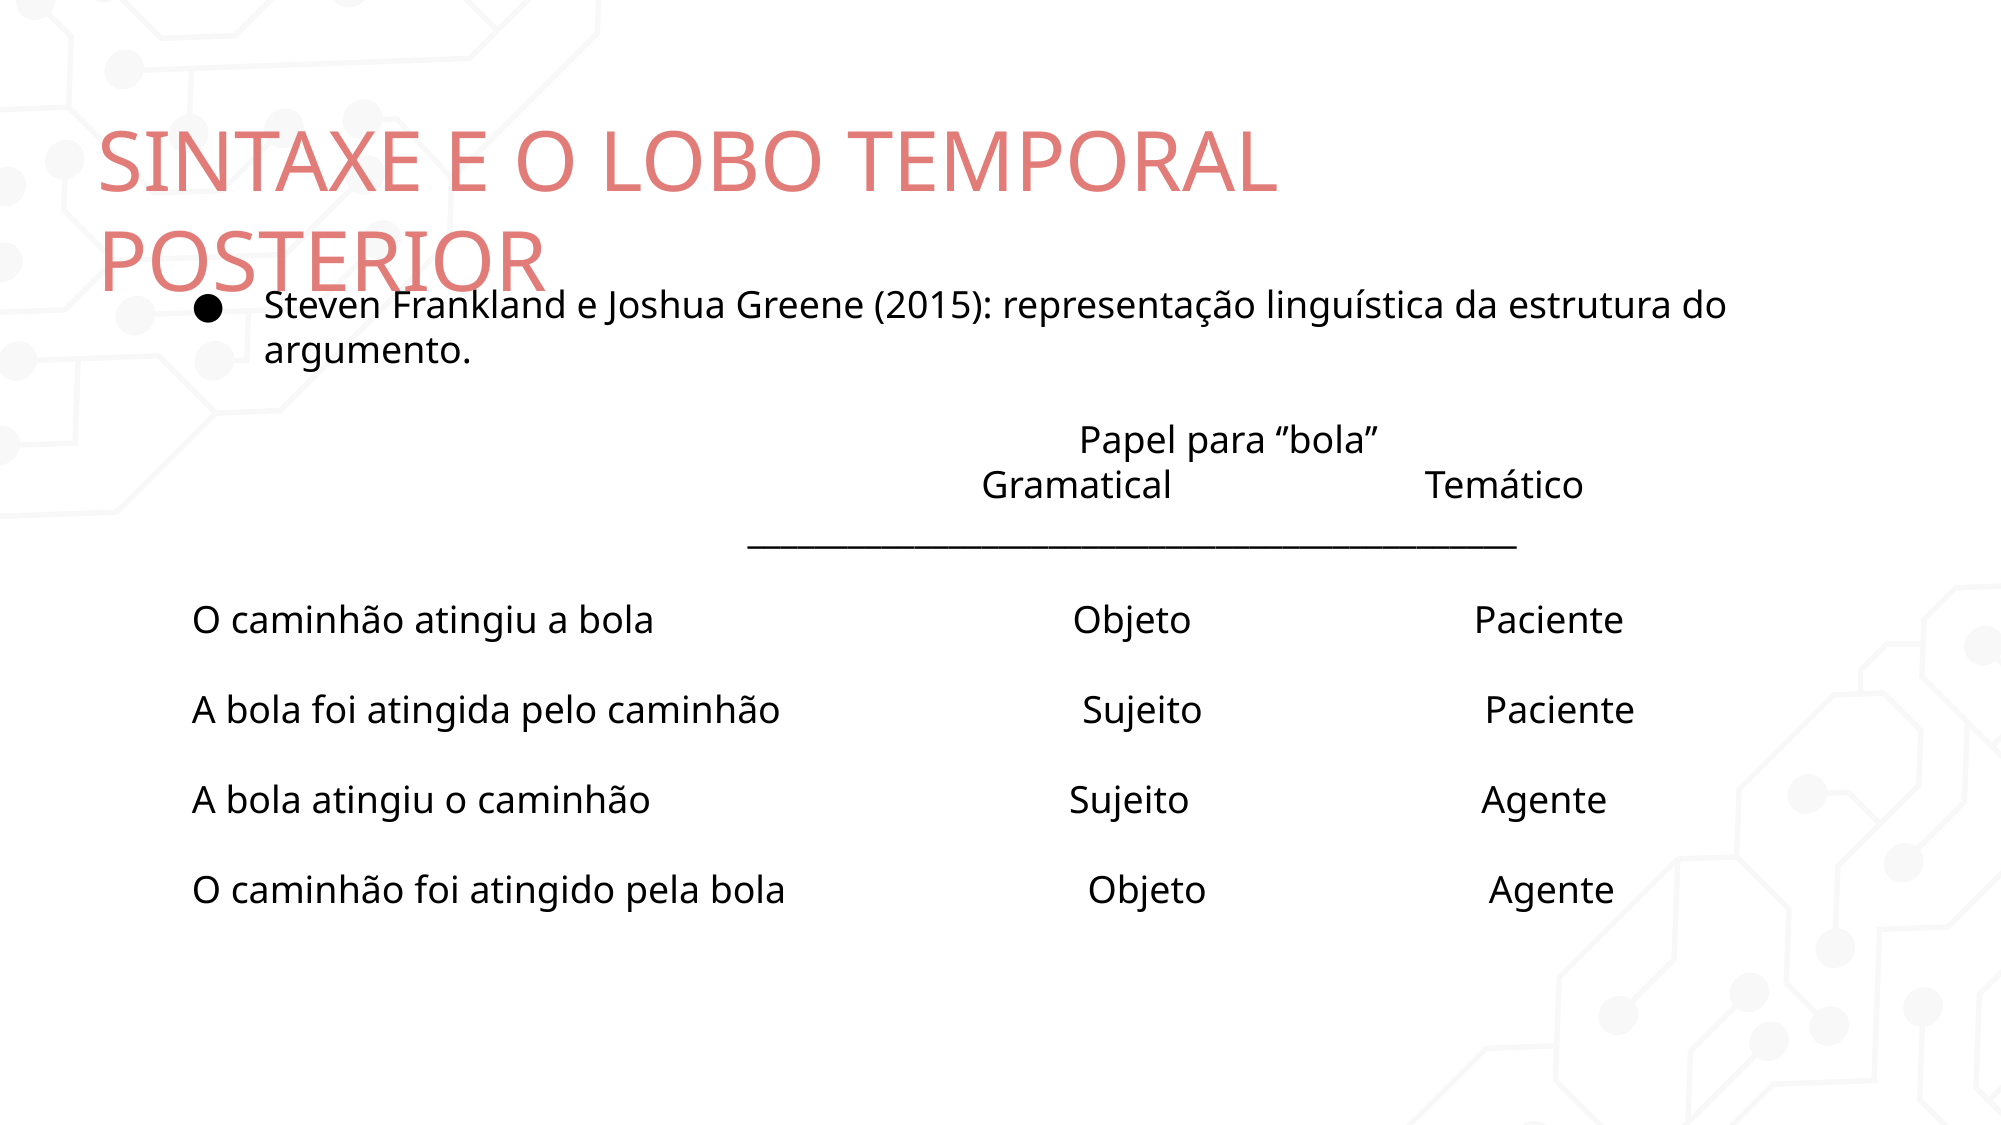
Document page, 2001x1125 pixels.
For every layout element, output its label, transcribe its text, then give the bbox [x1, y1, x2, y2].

text_box SINTAXE E O LOBO TEMPORAL POSTERIOR [82, 93, 1574, 219]
list Steven Frankland e Joshua Greene (2015): representação linguística da estrutura do argumento. Papel para ‘’bola’’ Gramatical Temático ______________________________________________ O caminhão atingiu a bola Objeto Paciente A bola foi atingida pelo caminhão Sujeito Paciente A bola atingiu o caminhão Sujeito Agente O caminhão foi atingido pela bola Objeto Agente [149, 266, 1789, 1032]
